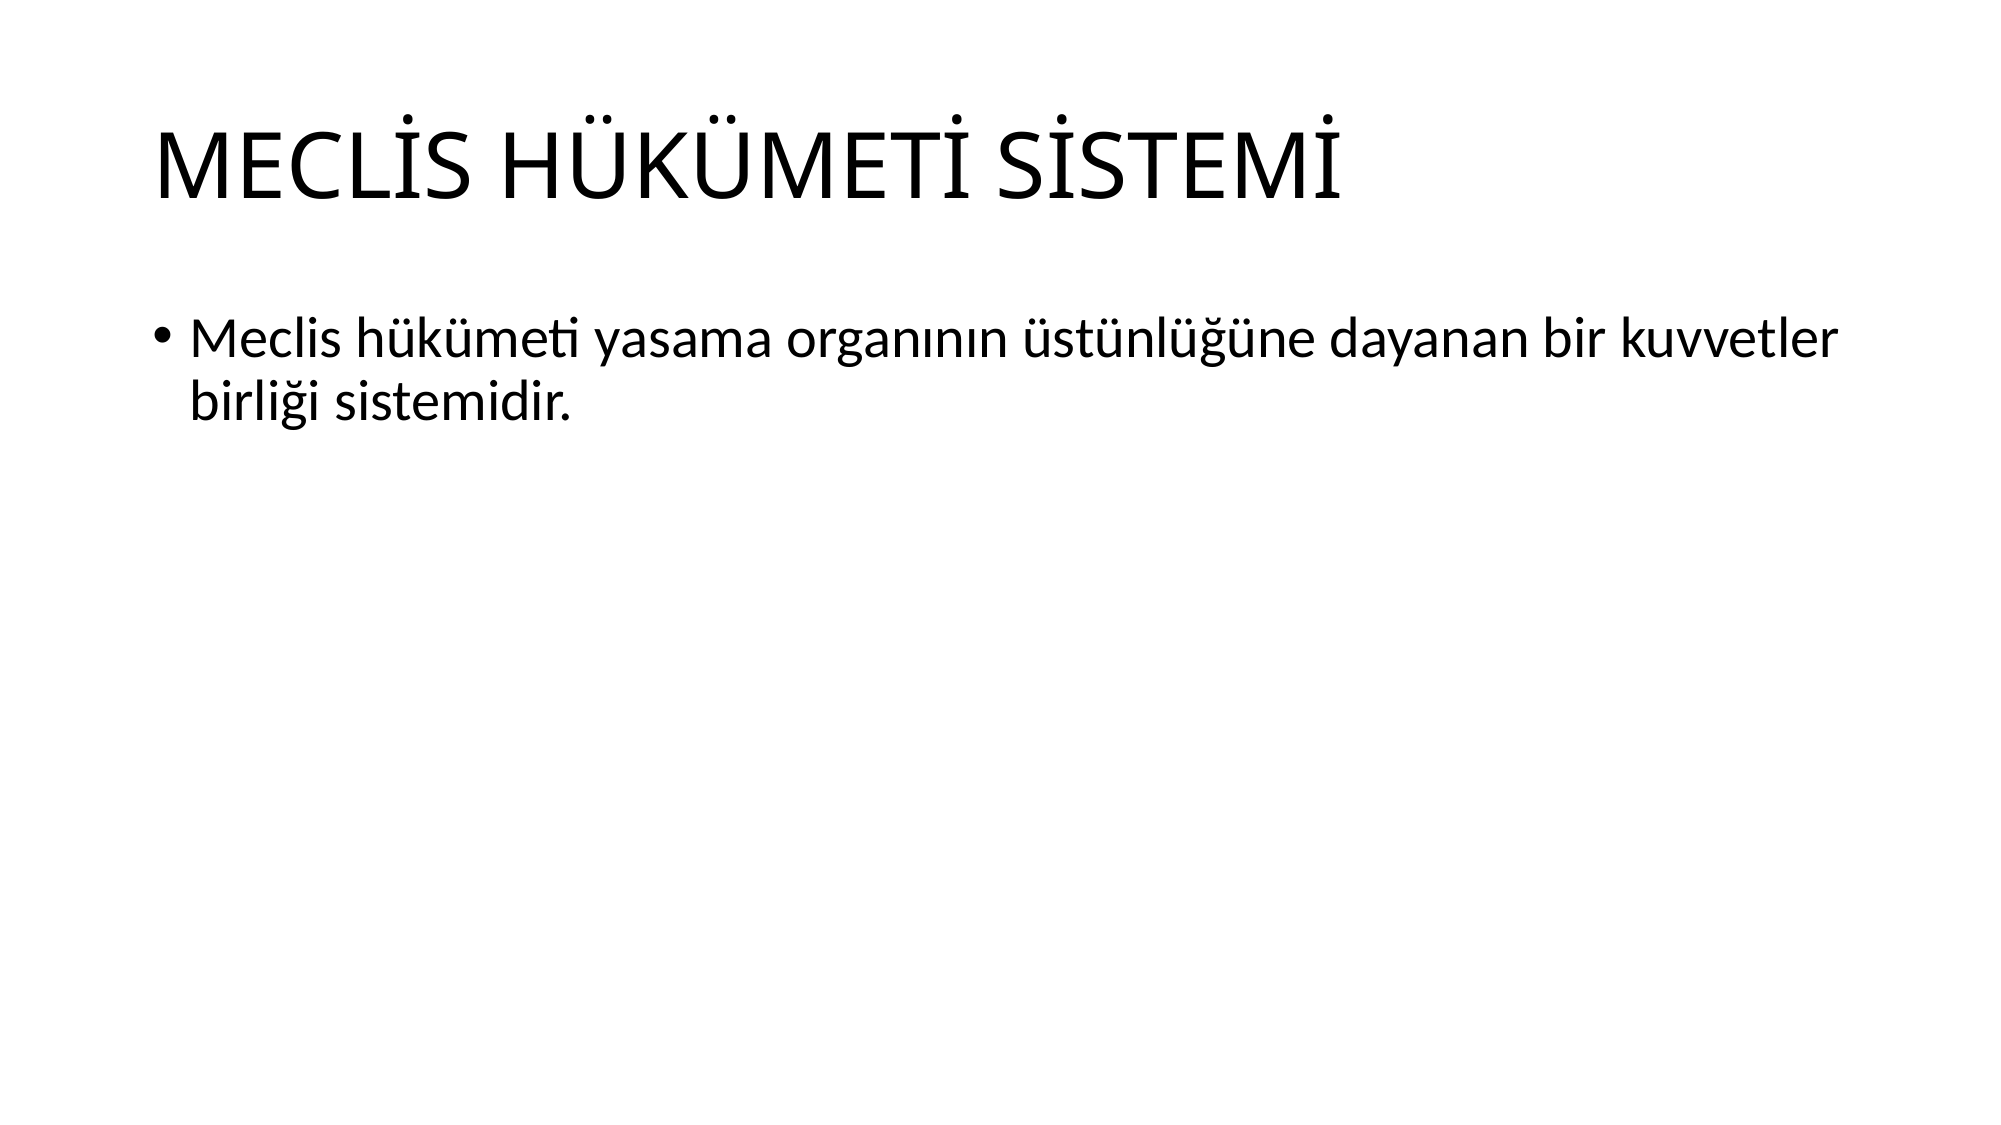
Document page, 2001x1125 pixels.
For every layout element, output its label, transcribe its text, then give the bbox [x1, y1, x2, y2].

list Meclis hükümeti yasama organının üstünlüğüne dayanan bir kuvvetler birliği sistemidir. [137, 299, 1863, 1014]
title MECLİS HÜKÜMETİ SİSTEMİ [137, 59, 1863, 278]
